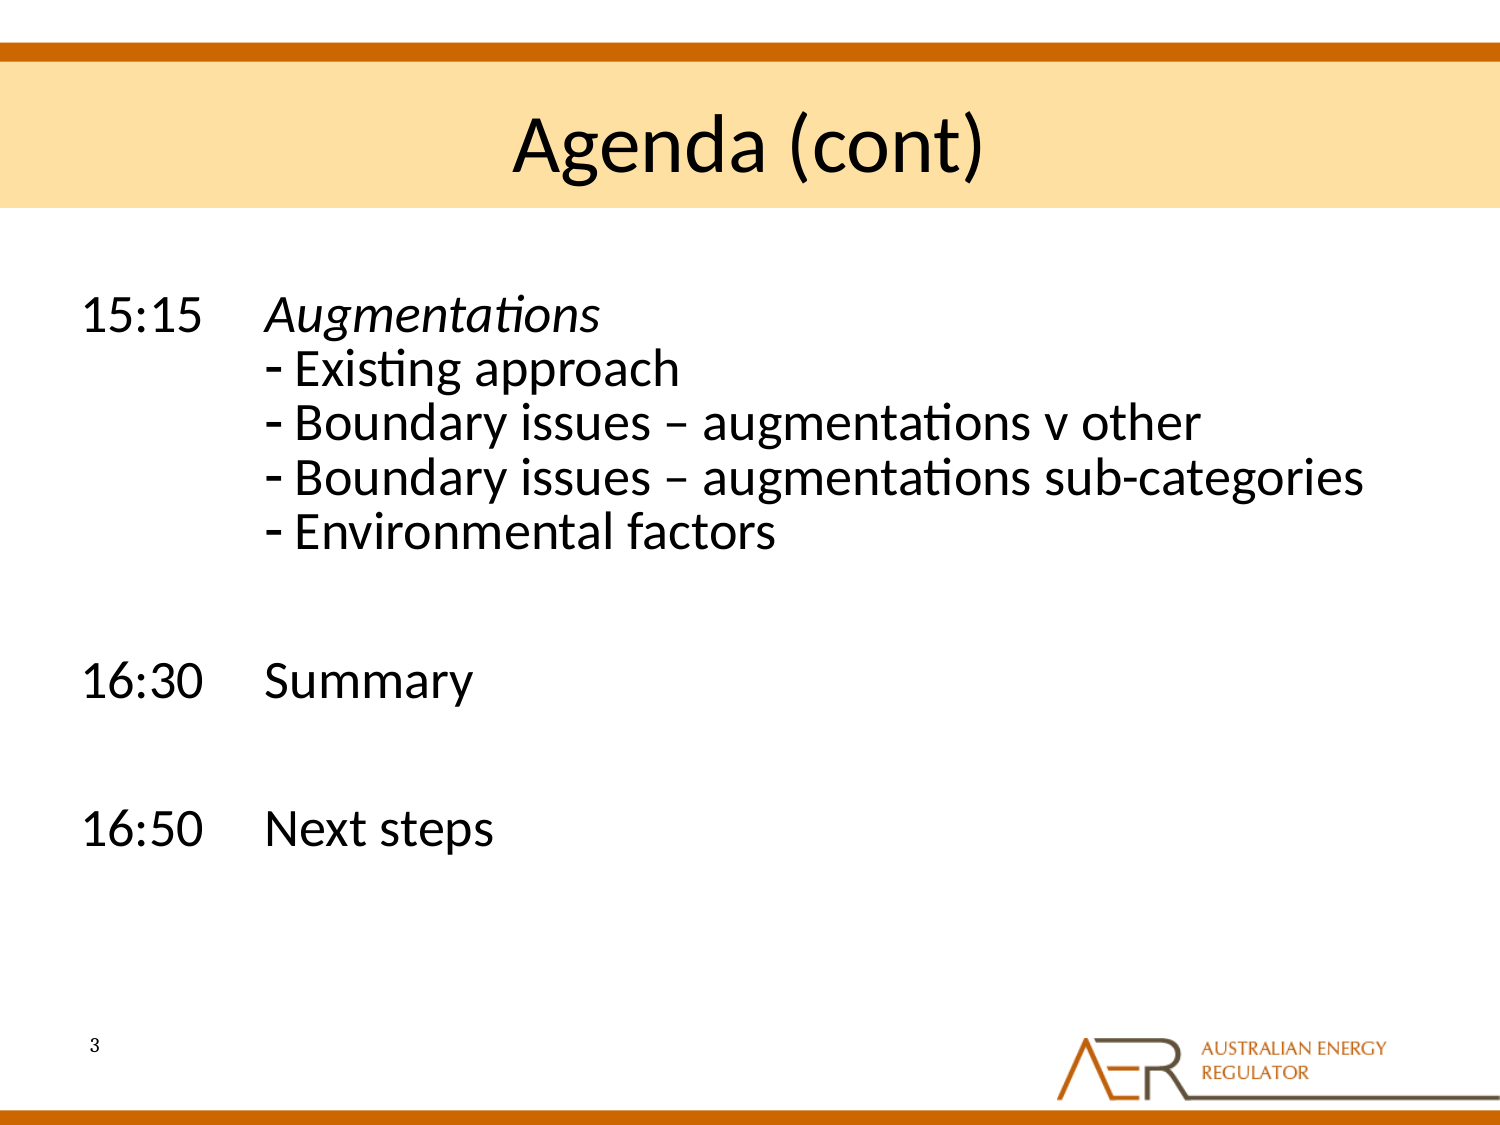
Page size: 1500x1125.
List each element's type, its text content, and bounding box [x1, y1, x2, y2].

table_cell Next steps [250, 720, 1460, 867]
table_cell 16:50 [66, 720, 250, 867]
table_header Augmentations Existing approach Boundary issues – augmentations v other Boundary issues – augmentations sub-categories Environmental factors [250, 285, 1460, 570]
table_cell Summary [250, 571, 1460, 718]
title Agenda (cont) [74, 44, 1426, 233]
table_header 15:15 [66, 285, 250, 570]
table_cell 16:30 [66, 571, 250, 718]
picture [1057, 1038, 1500, 1101]
slide_number 3 [74, 1024, 526, 1103]
